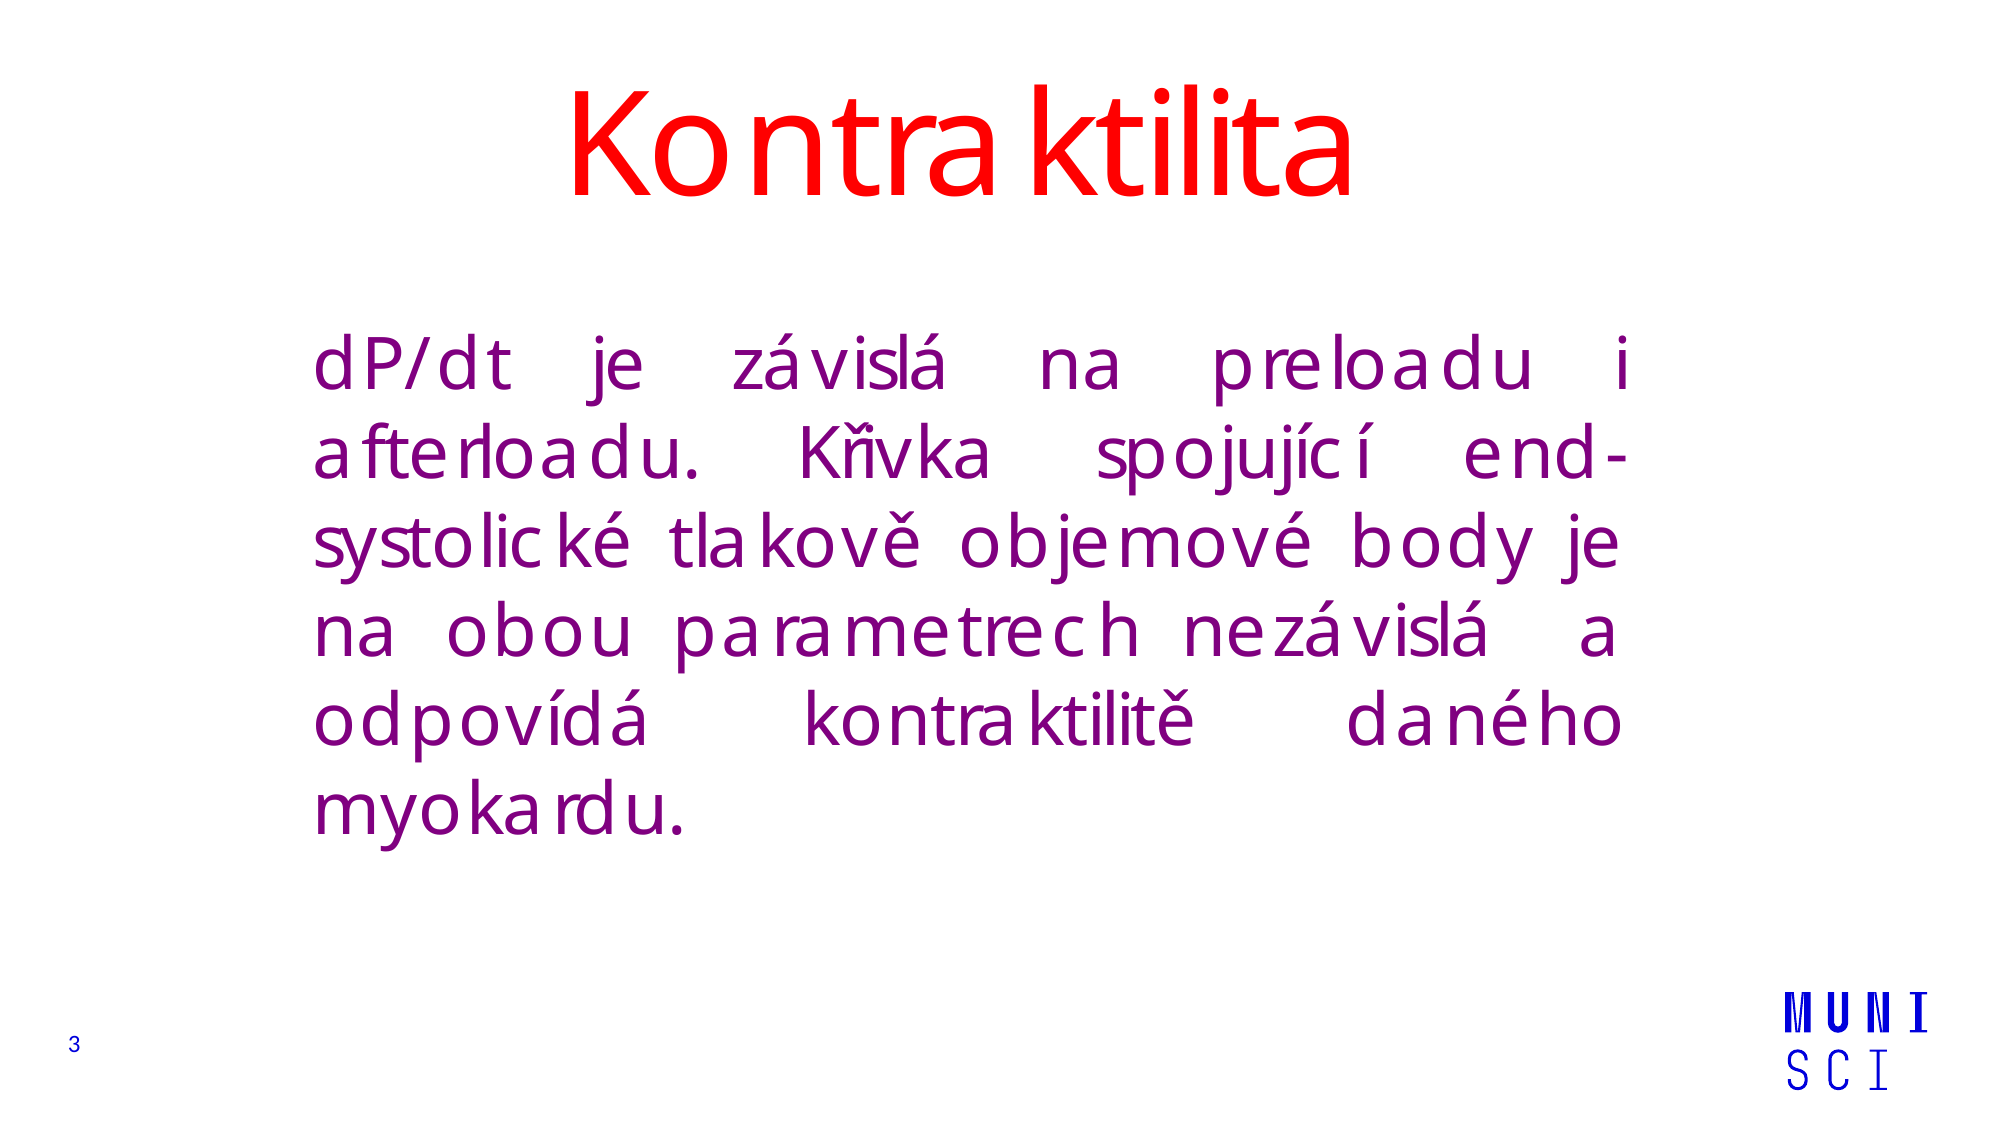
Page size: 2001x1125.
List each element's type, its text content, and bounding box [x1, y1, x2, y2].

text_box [311, 48, 1633, 1125]
slide_number 3 [67, 1021, 110, 1063]
